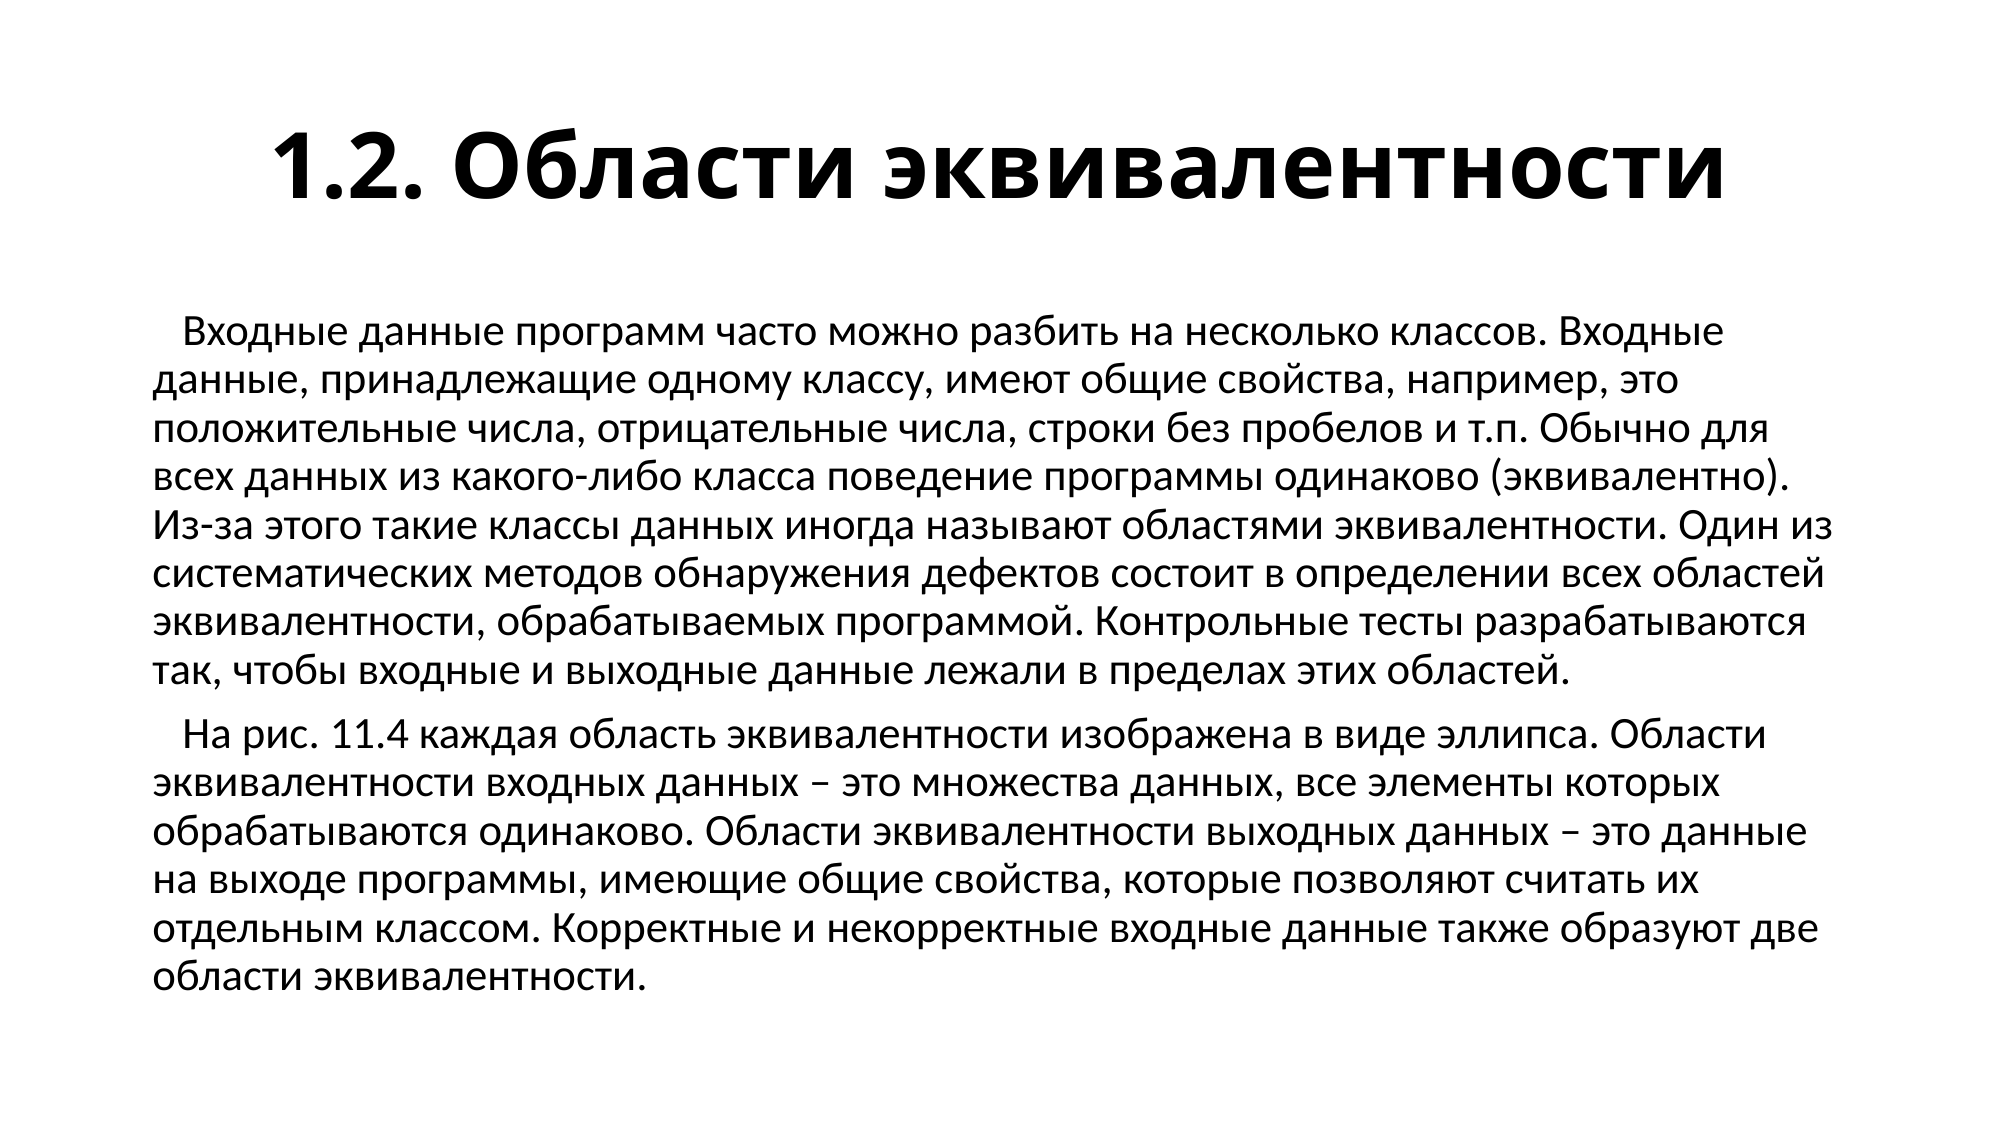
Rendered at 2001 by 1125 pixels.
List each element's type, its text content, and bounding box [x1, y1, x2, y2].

list Входные данные программ часто можно разбить на несколько классов. Входные данные, принадлежащие одному классу, имеют общие свойства, например, это положительные числа, отрицательные числа, строки без пробелов и т.п. Обычно для всех данных из какого-либо класса поведение программы одинаково (эквивалентно). Из-за этого такие классы данных иногда называют областями эквивалентности. Один из систематических методов обнаружения дефектов состоит в определении всех областей эквивалентности, обрабатываемых программой. Контрольные тесты разрабатываются так, чтобы входные и выходные данные лежали в пределах этих областей. На рис. 11.4 каждая область эквивалентности изображена в виде эллипса. Области эквивалентности входных данных – это множества данных, все элементы которых обрабатываются одинаково. Области эквивалентности выходных данных – это данные на выходе программы, имеющие общие свойства, которые позволяют считать их отдельным классом. Корректные и некорректные входные данные также образуют две области эквивалентности. [137, 299, 1863, 1060]
title 1.2. Области эквивалентности [137, 59, 1863, 278]
